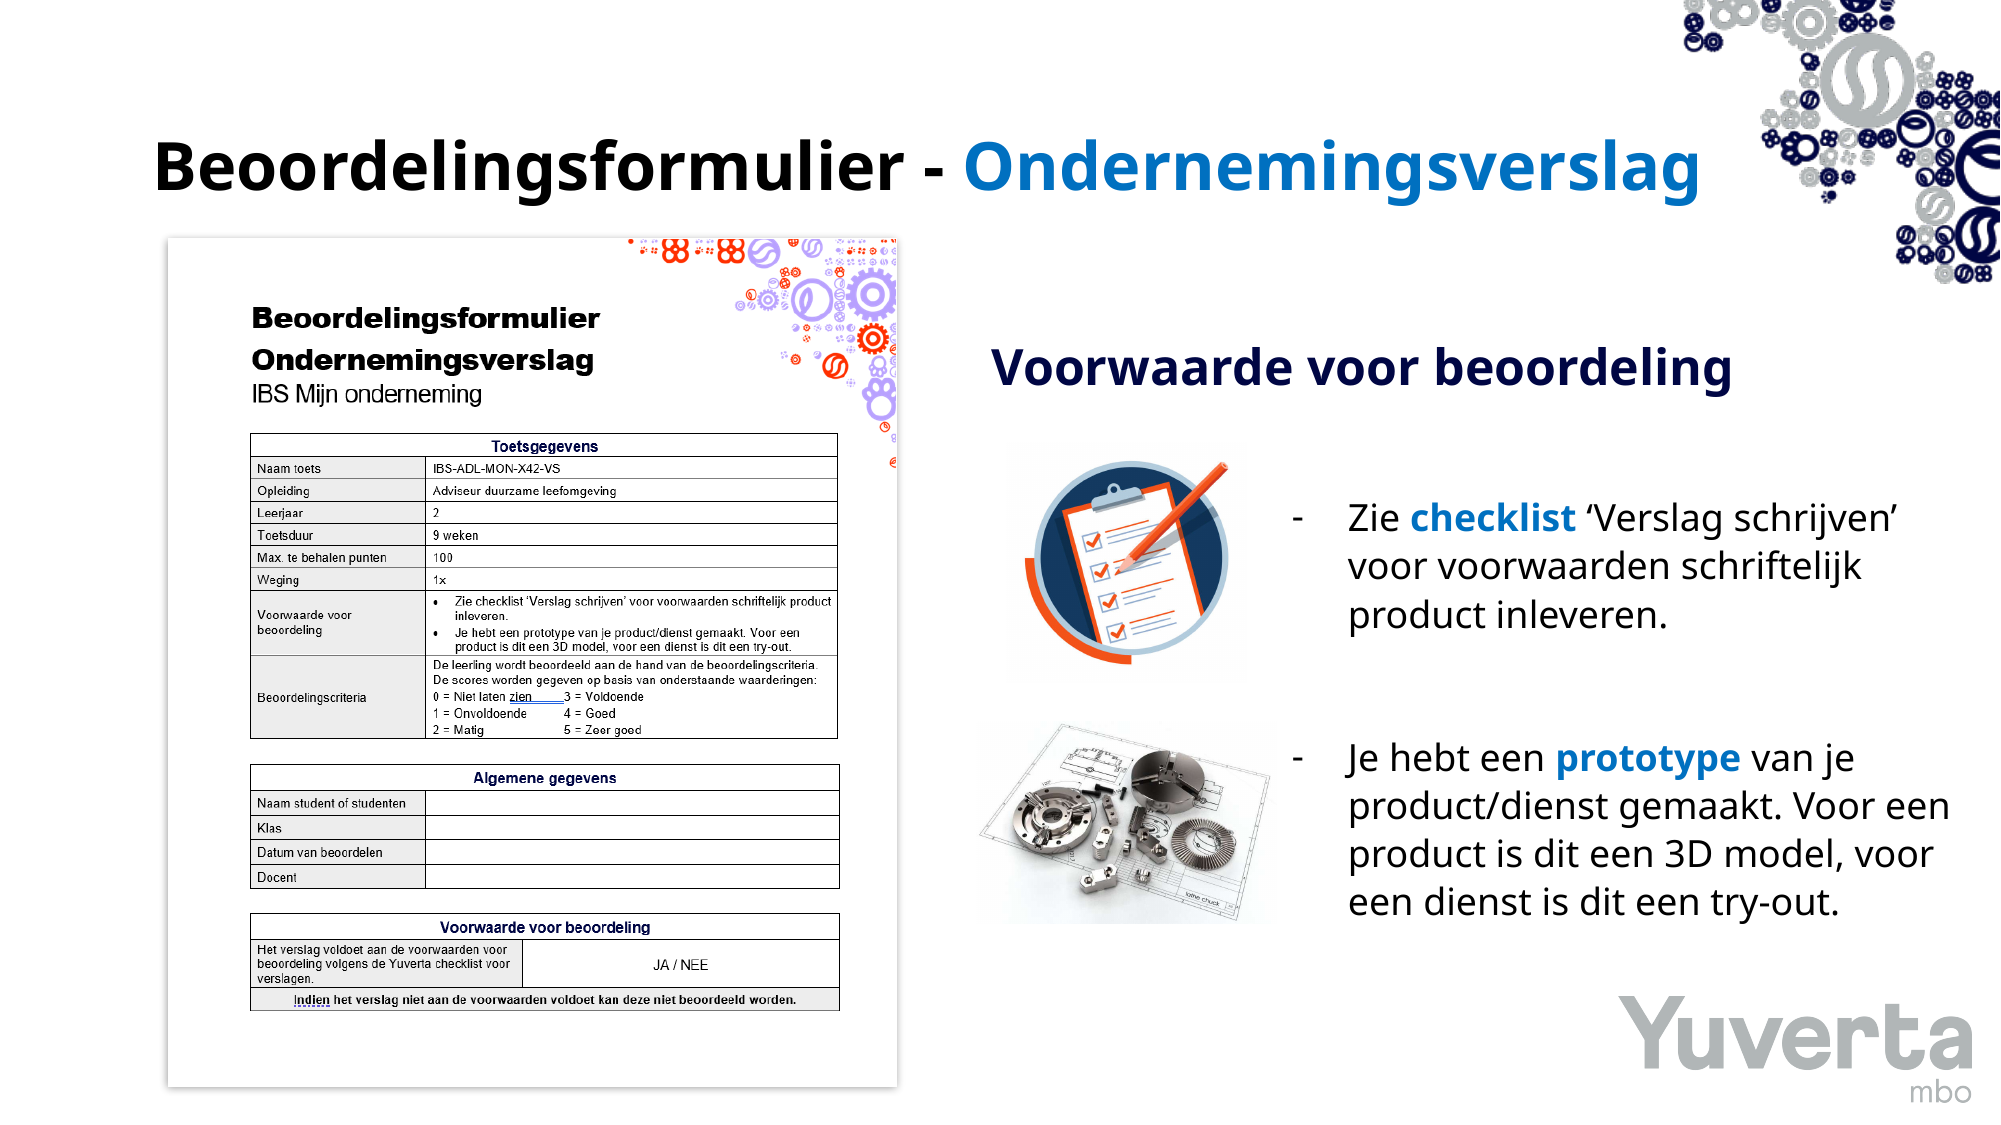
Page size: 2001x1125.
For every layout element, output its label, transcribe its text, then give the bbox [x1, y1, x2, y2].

picture [0, 0, 2000, 1125]
text_box Voorwaarde voor beoordeling [976, 327, 1833, 403]
text_box Je hebt een prototype van je product/dienst gemaakt. Voor een product is dit een 3D model, voor een dienst is dit een try-out. [1276, 723, 1974, 931]
text_box Beoordelingsformulier - Ondernemingsverslag [137, 59, 1753, 278]
text_box Zie checklist ‘Verslag schrijven’ voor voorwaarden schriftelijk product inleveren. [1276, 483, 1974, 643]
